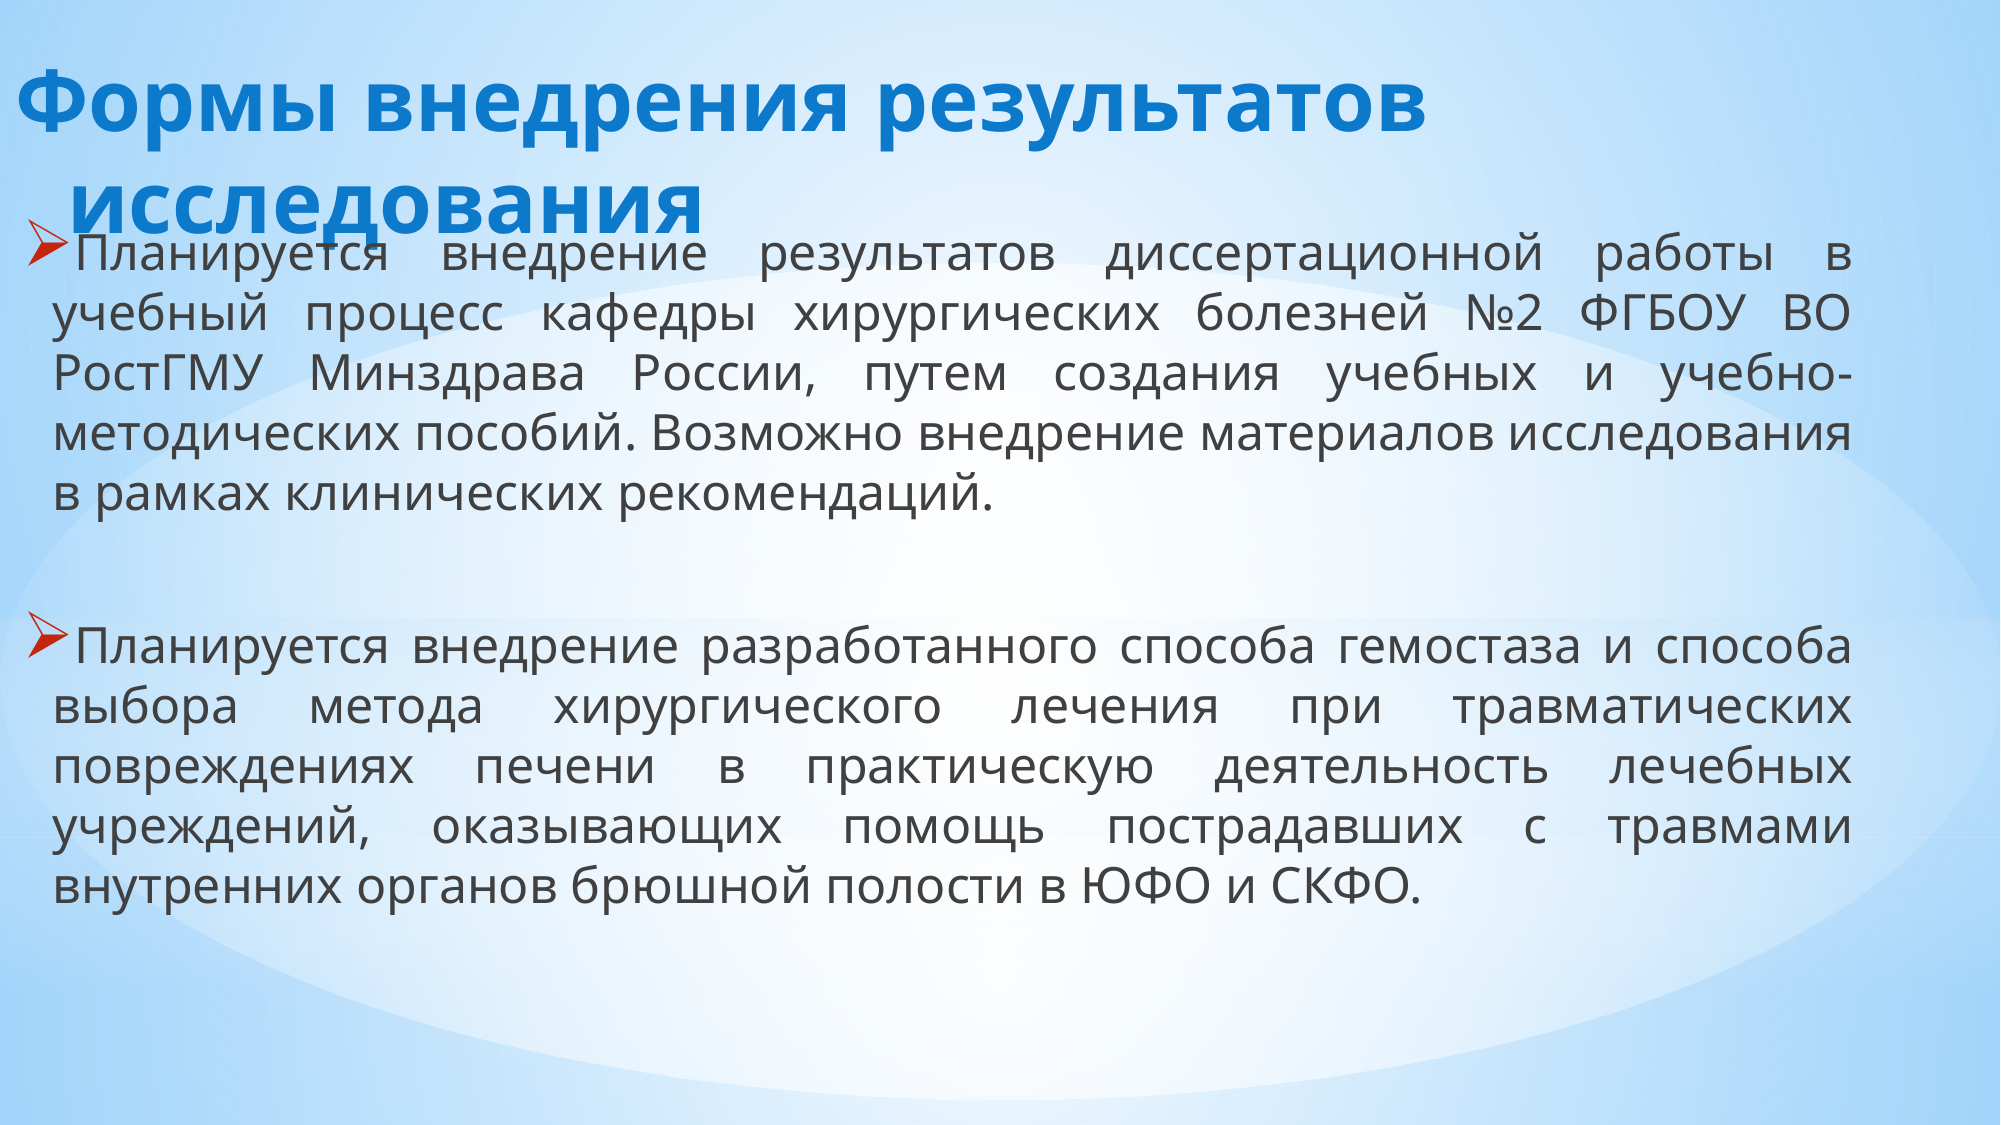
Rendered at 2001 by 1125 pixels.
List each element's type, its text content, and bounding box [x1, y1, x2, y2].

list Планируется внедрение результатов диссертационной работы в учебный процесс кафедры хирургических болезней №2 ФГБОУ ВО РостГМУ Минздрава России, путем создания учебных и учебно-методических пособий. Возможно внедрение материалов исследования в рамках клинических рекомендаций. Планируется внедрение разработанного способа гемостаза и способа выбора метода хирургического лечения при травматических повреждениях печени в практическую деятельность лечебных учреждений, оказывающих помощь пострадавших с травмами внутренних органов брюшной полости в ЮФО и СКФО. [0, 213, 1869, 1018]
title Формы внедрения результатов исследования [0, 38, 2000, 198]
